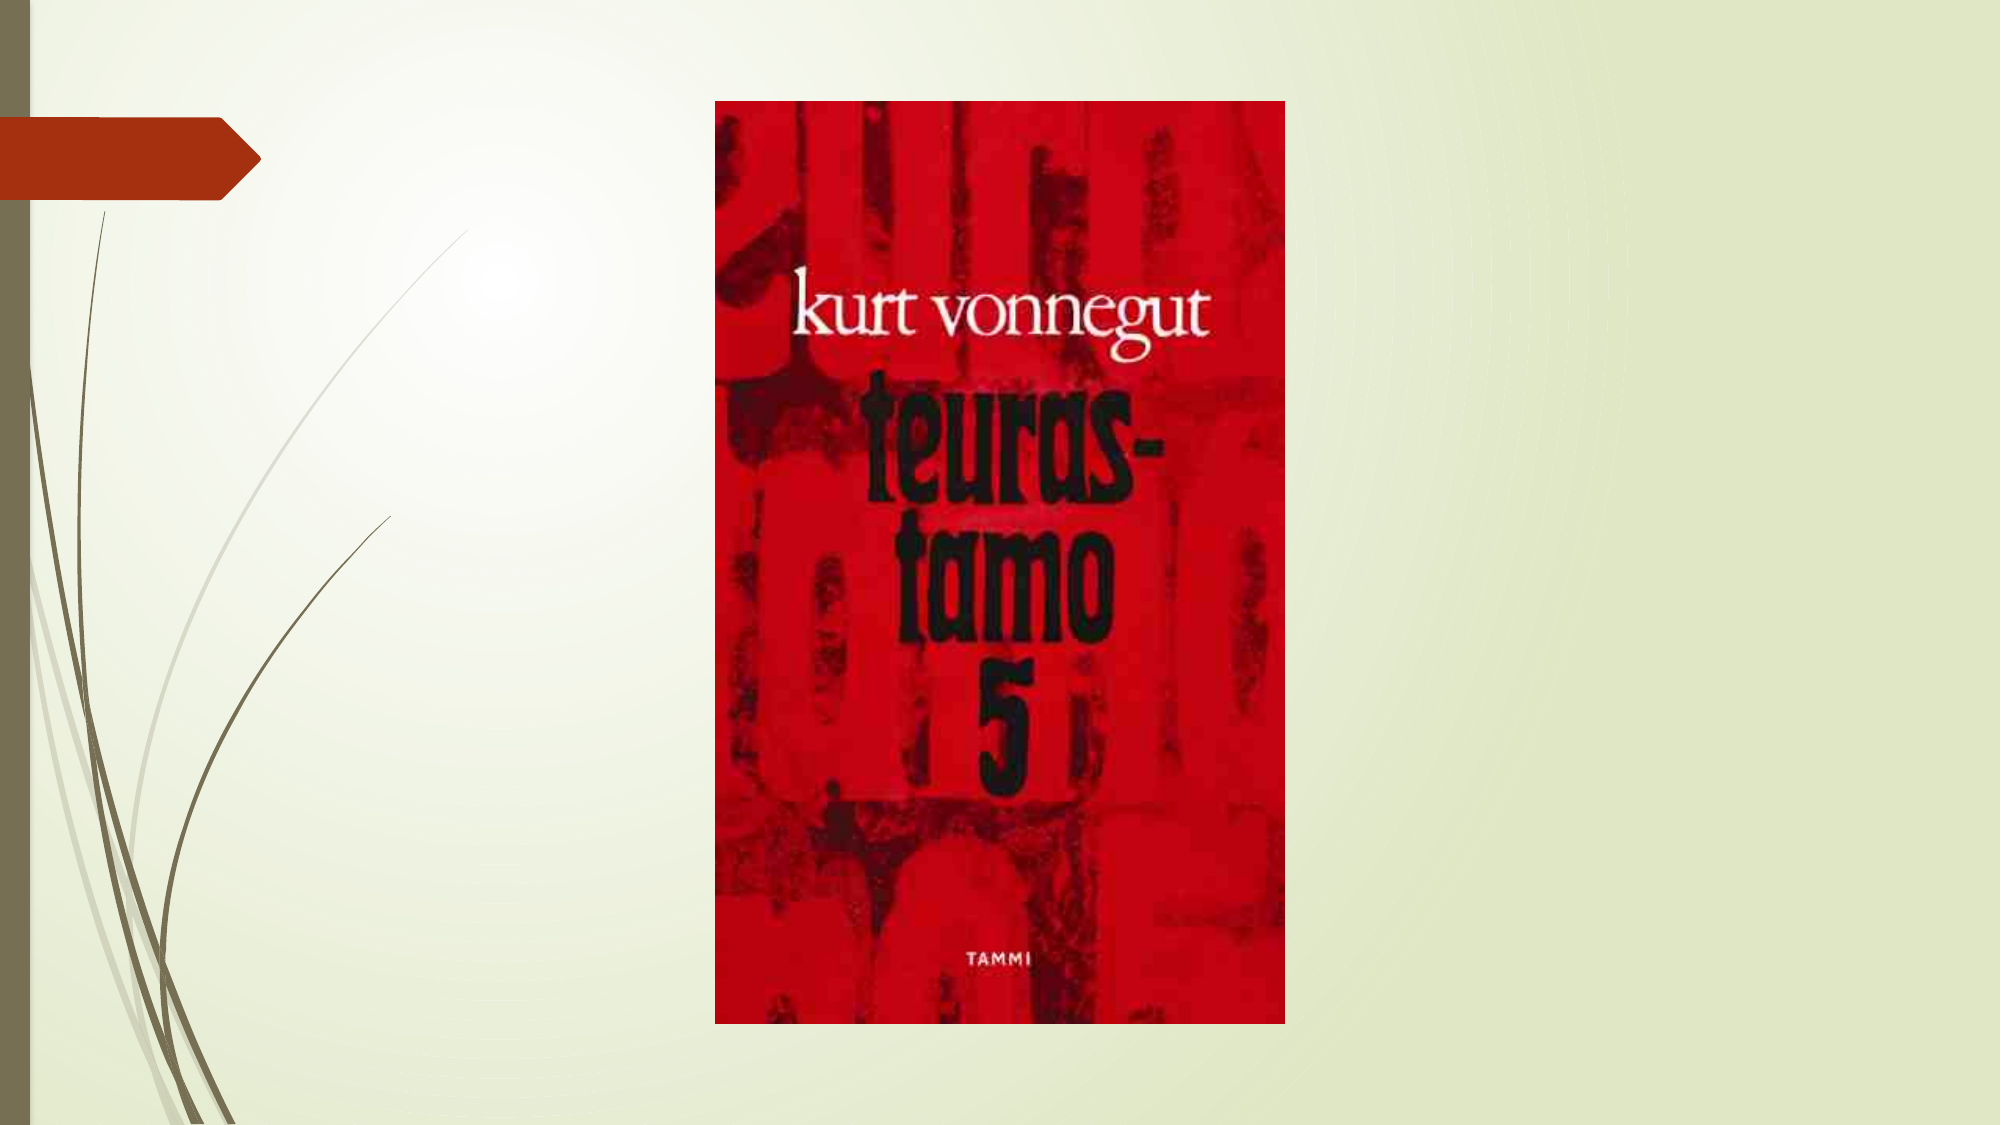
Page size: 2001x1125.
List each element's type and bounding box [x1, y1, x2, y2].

picture [715, 101, 1285, 1024]
